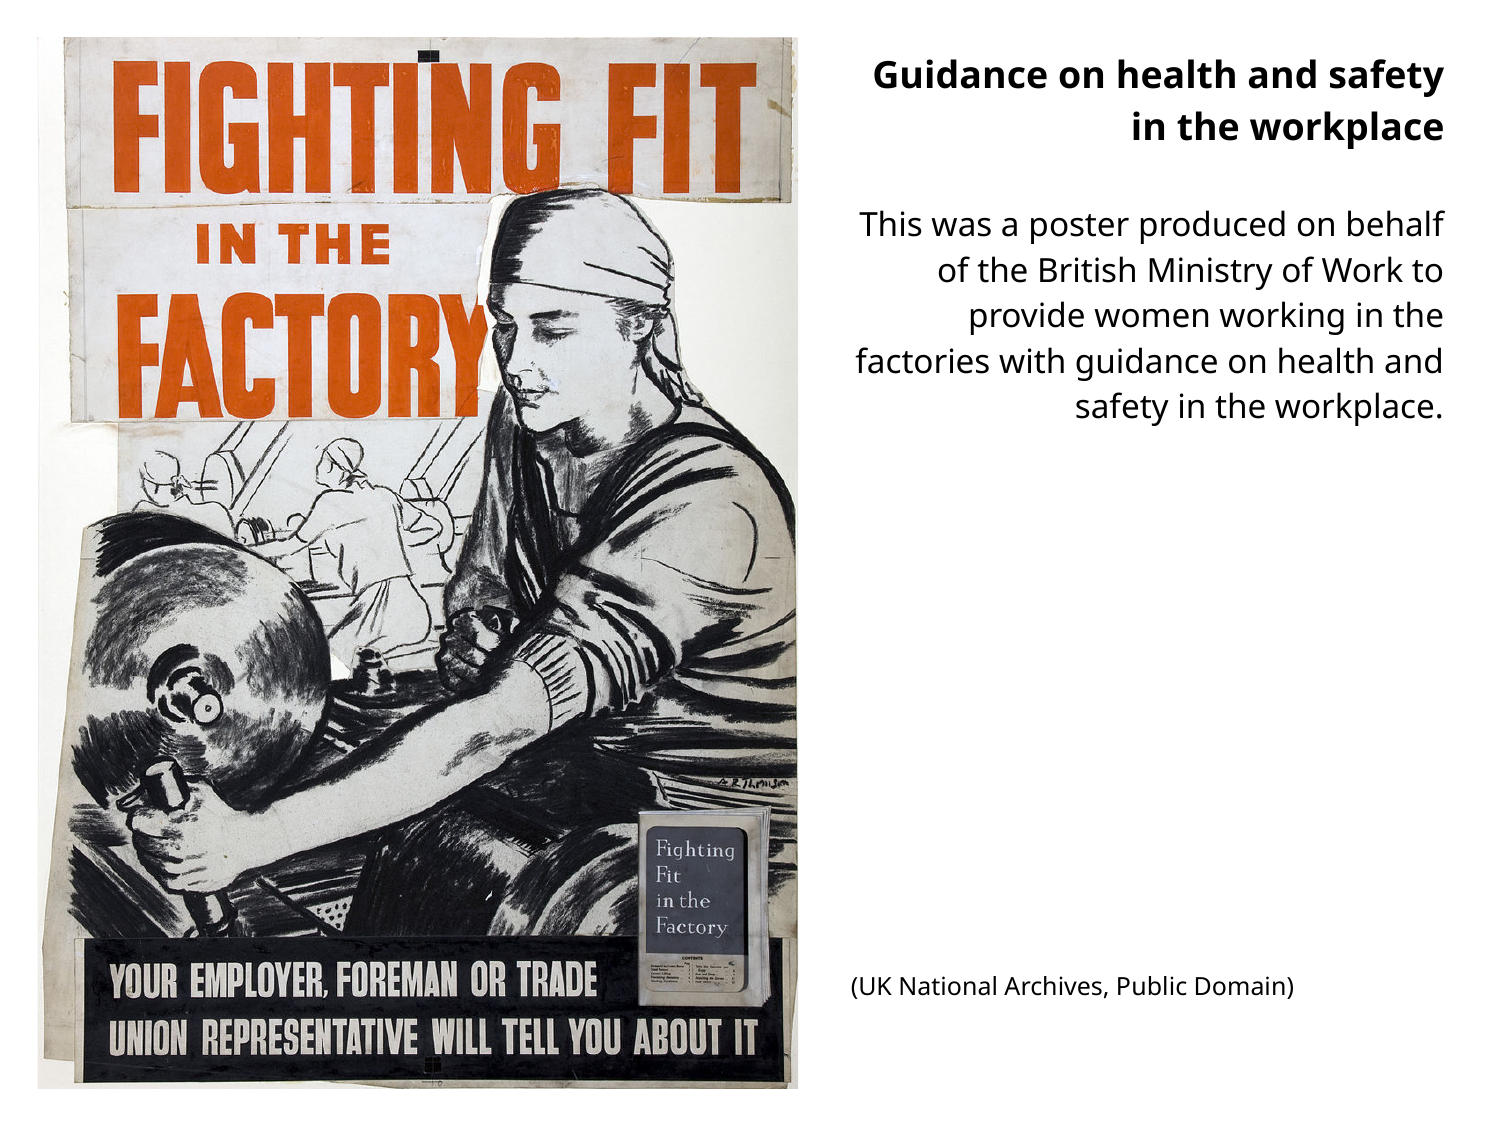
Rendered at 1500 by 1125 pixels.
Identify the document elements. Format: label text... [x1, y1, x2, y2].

title Guidance on health and safety in the workplace [826, 37, 1460, 188]
picture [37, 37, 799, 1089]
list (UK National Archives, Public Domain) [835, 958, 1451, 1089]
list This was a poster produced on behalf of the British Ministry of Work to provide women working in the factories with guidance on health and safety in the workplace. [826, 190, 1460, 890]
